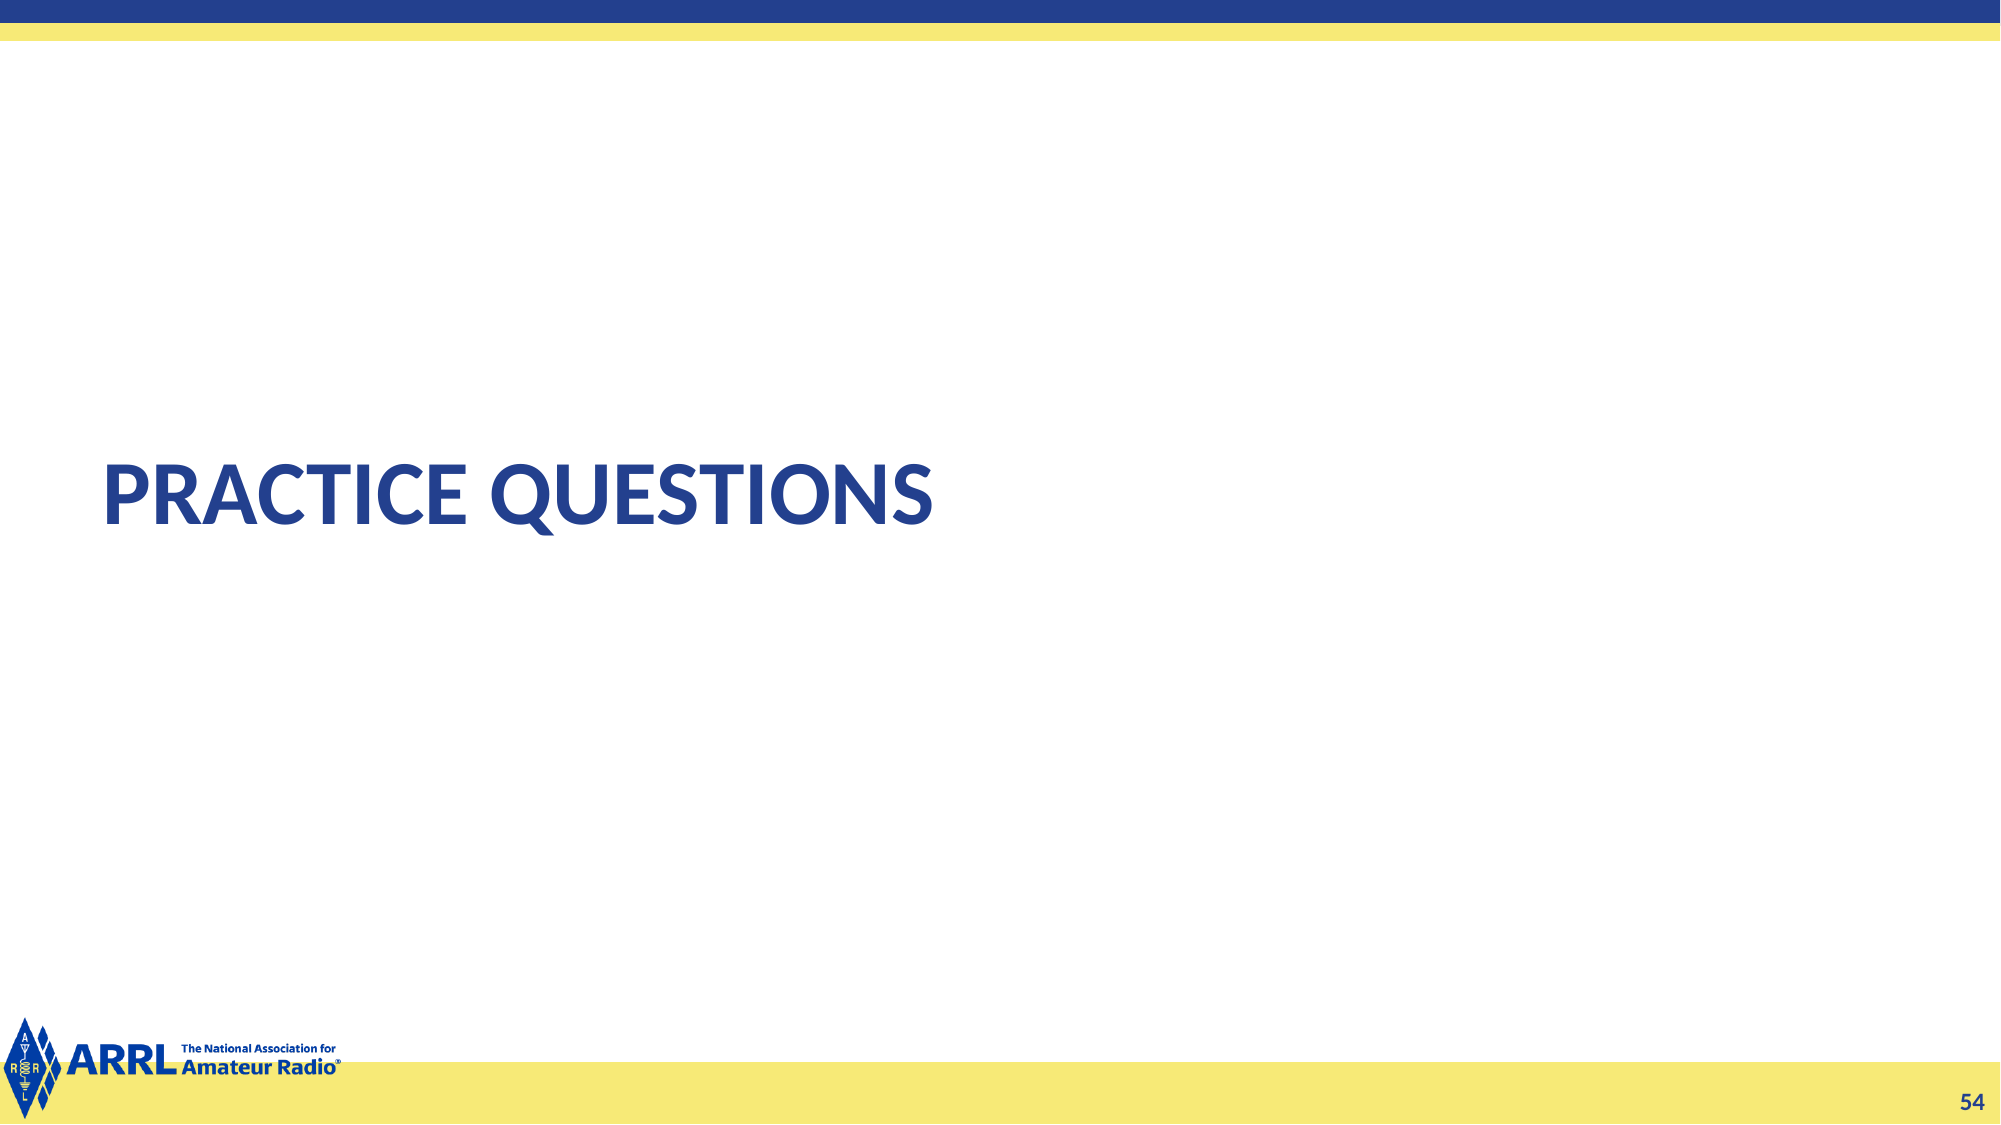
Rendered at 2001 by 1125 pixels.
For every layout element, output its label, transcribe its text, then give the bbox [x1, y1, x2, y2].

title PRACTICE QUESTIONS [87, 437, 1888, 625]
picture [1, 1015, 342, 1121]
